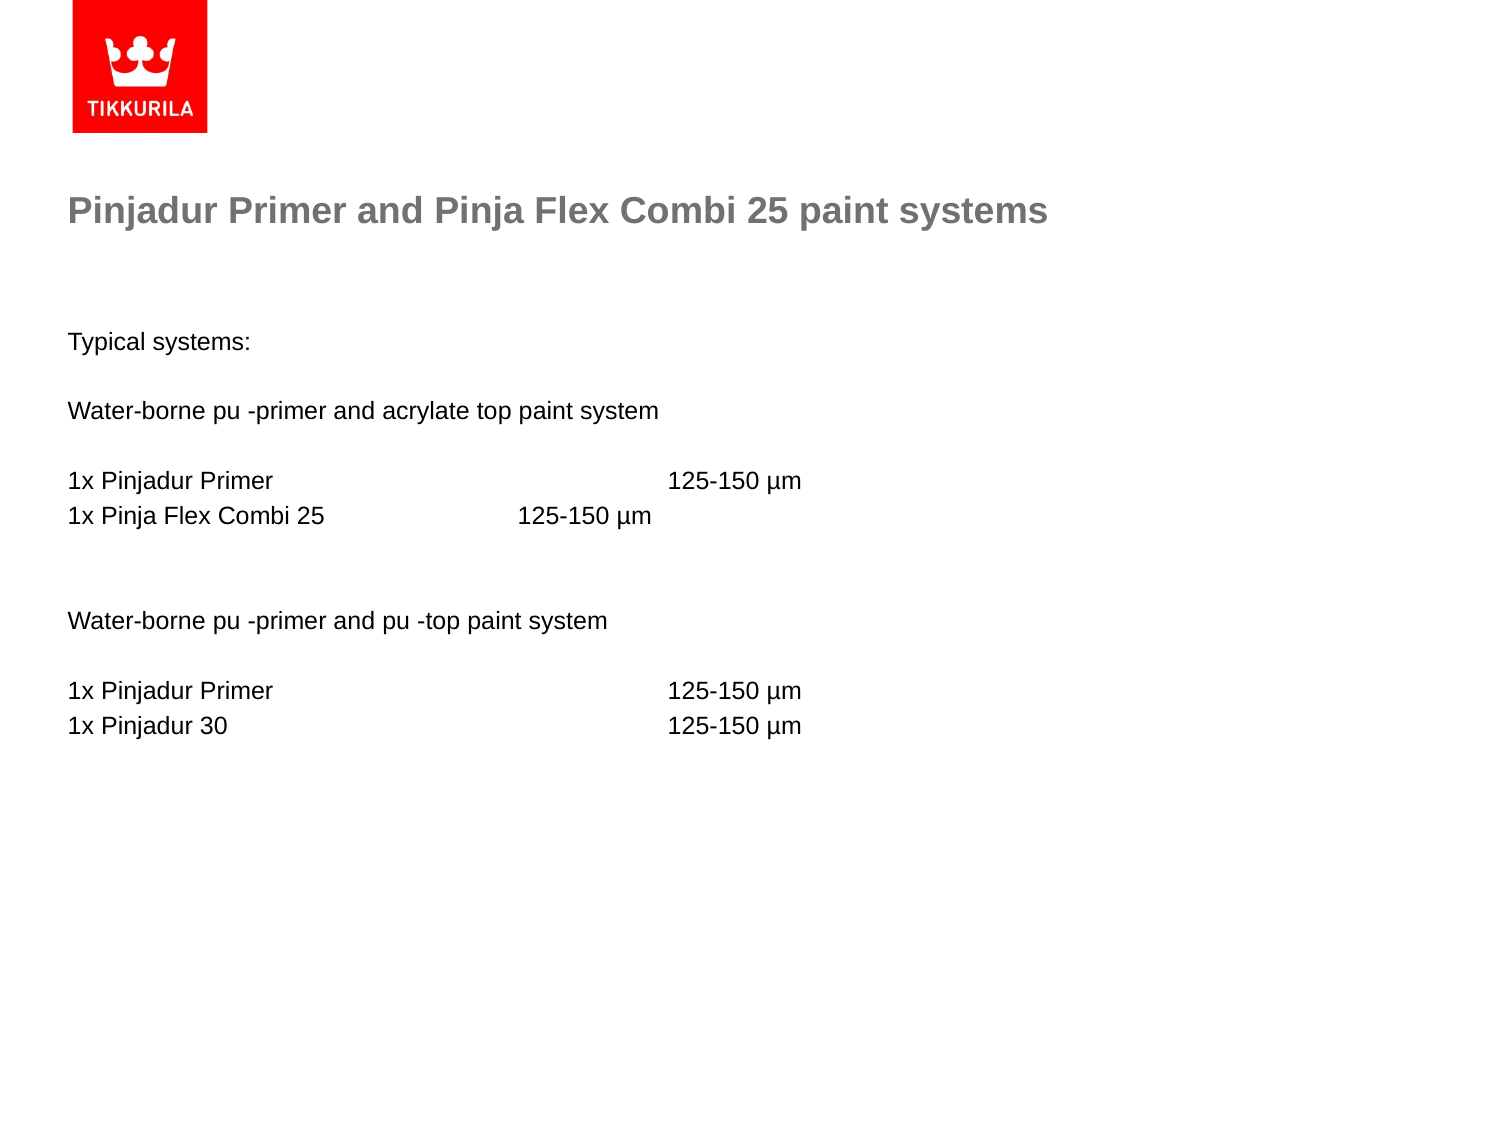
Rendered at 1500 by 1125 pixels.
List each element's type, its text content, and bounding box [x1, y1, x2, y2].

title Pinjadur Primer and Pinja Flex Combi 25 paint systems [52, 134, 1442, 282]
picture [72, 0, 208, 133]
list Typical systems: Water-borne pu -primer and acrylate top paint system 1x Pinjadur Primer 125-150 µm 1x Pinja Flex Combi 25 125-150 µm Water-borne pu -primer and pu -top paint system 1x Pinjadur Primer 125-150 µm 1x Pinjadur 30 125-150 µm [52, 282, 1442, 1006]
